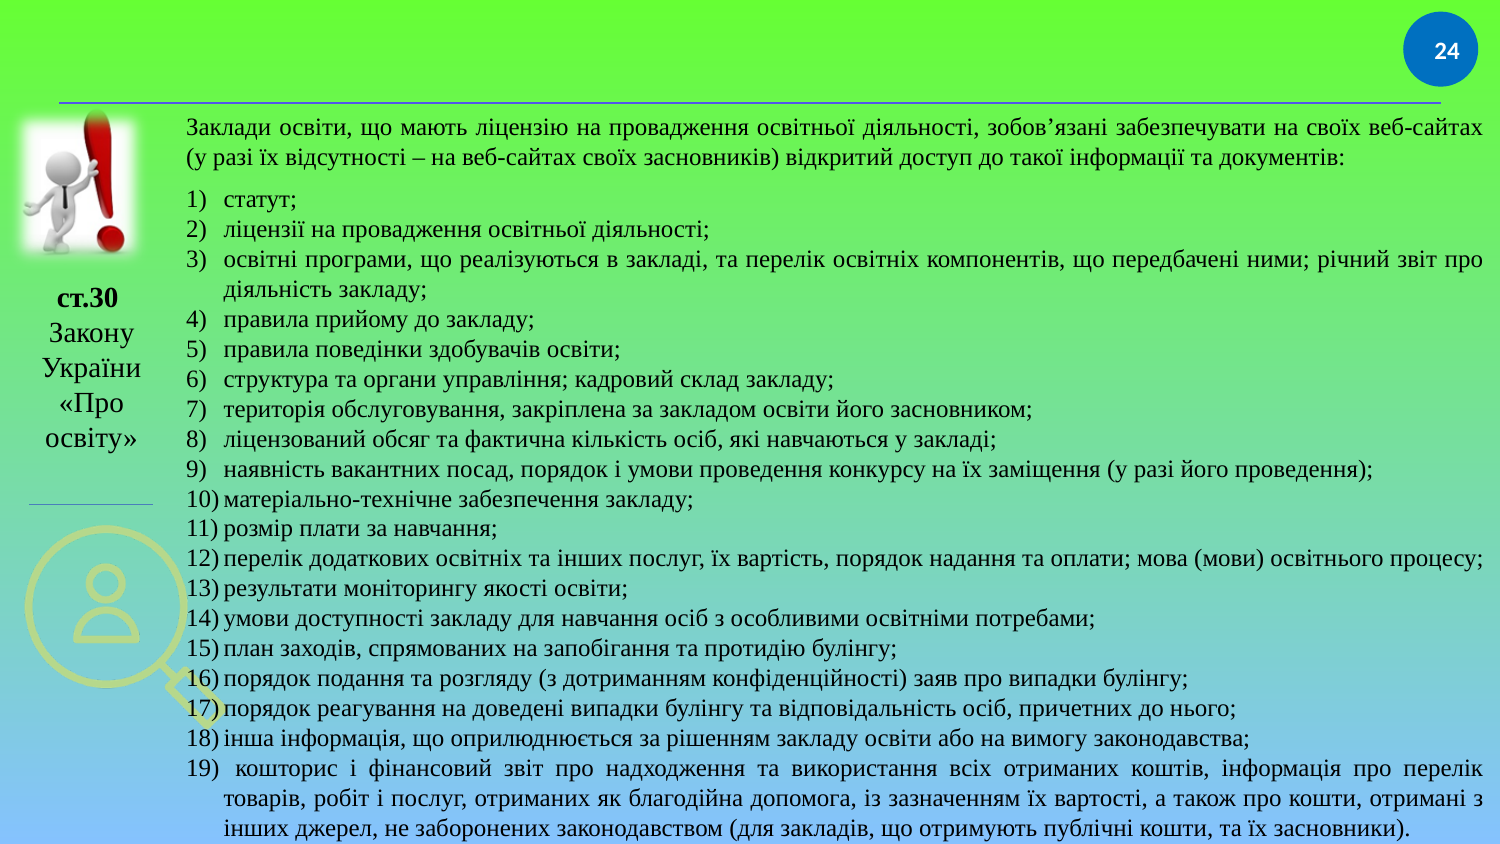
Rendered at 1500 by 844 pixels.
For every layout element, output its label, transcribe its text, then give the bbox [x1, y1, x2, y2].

picture [4, 102, 154, 272]
text_box 24 [1419, 26, 1476, 72]
text_box [1405, 13, 1468, 85]
text_box Заклади освіти, що мають ліцензію на провадження освітньої діяльності, зобов’язані забезпечувати на своїх веб-сайтах (у разі їх відсутності – на веб-сайтах своїх засновників) відкритий доступ до такої інформації та документів: статут; ліцензії на провадження освітньої діяльності; освітні програми, що реалізуються в закладі, та перелік освітніх компонентів, що передбачені ними; річний звіт про діяльність закладу; правила прийому до закладу; правила поведінки здобувачів освіти; структура та органи управління; кадровий склад закладу; територія обслуговування, закріплена за закладом освіти його засновником; ліцензований обсяг та фактична кількість осіб, які навчаються у закладі; наявність вакантних посад, порядок і умови проведення конкурсу на їх заміщення (у разі його проведення); матеріально-технічне забезпечення закладу; розмір плати за навчання; перелік додаткових освітніх та інших послуг, їх вартість, порядок надання та оплати; мова (мови) освітнього процесу; результати моніторингу якості освіти; умови доступності закладу для навчання осіб з особливими освітніми потребами; план заходів, спрямованих на запобігання та протидію булінгу; порядок подання та розгляду (з дотриманням конфіденційності) заяв про випадки булінгу; порядок реагування на доведені випадки булінгу та відповідальність осіб, причетних до нього; інша інформація, що оприлюднюється за рішенням закладу освіти або на вимогу законодавства; кошторис і фінансовий звіт про надходження та використання всіх отриманих коштів, інформація про перелік товарів, робіт і послуг, отриманих як благодійна допомога, із зазначенням їх вартості, а також про кошти, отримані з інших джерел, не заборонених законодавством (для закладів, що отримують публічні кошти, та їх засновники). [171, 102, 1500, 844]
picture [3, 504, 251, 752]
text_box ст.30 Закону України «Про освіту» [0, 271, 171, 461]
